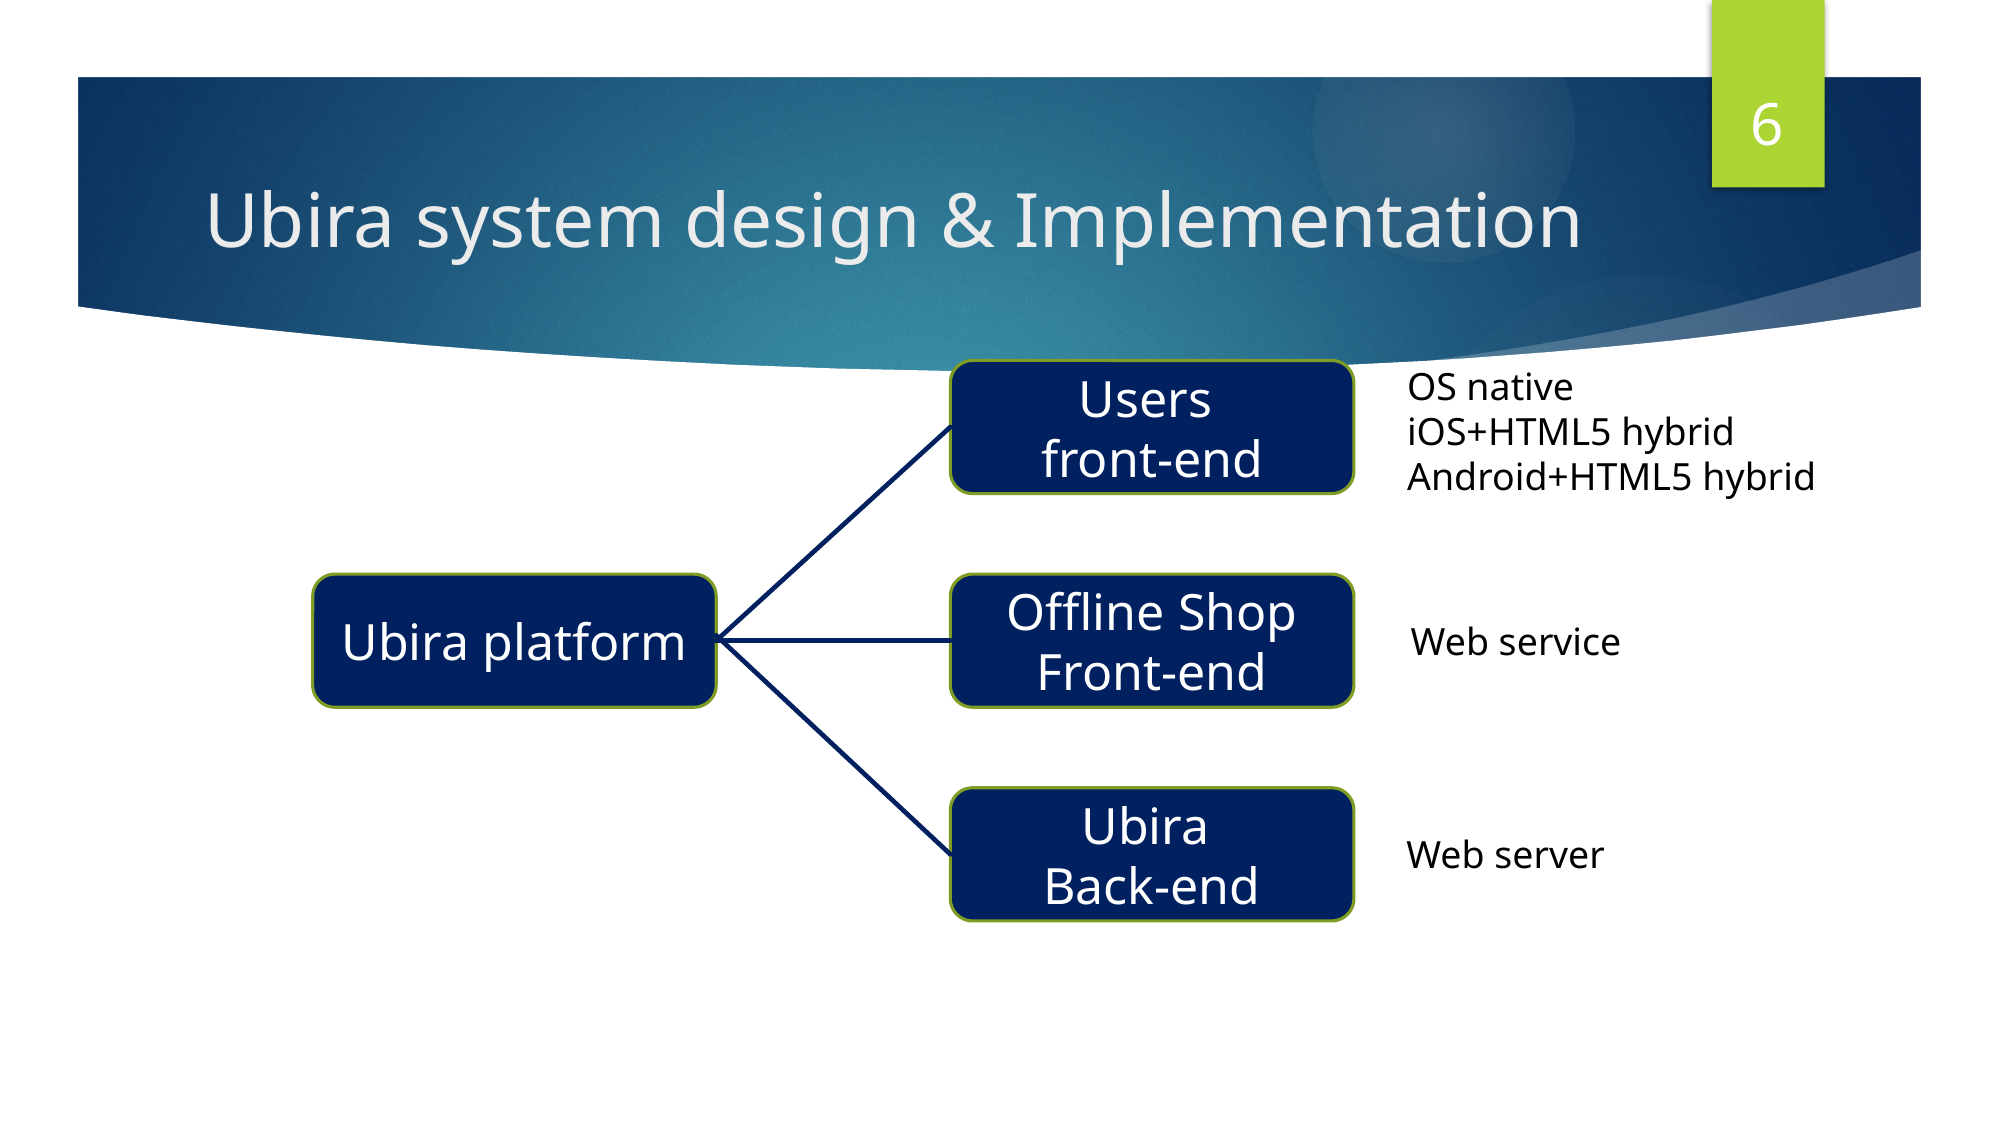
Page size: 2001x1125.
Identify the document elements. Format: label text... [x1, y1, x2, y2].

text_box Ubira Back-end [948, 786, 1356, 923]
title Ubira system design & Implementation [189, 159, 1627, 276]
text_box Web server [1391, 824, 1621, 884]
text_box Offline Shop Front-end [955, 572, 1356, 709]
text_box Users front-end [948, 358, 1356, 496]
text_box Ubira platform [311, 572, 710, 709]
slide_number 6 [1698, 48, 1836, 175]
text_box Web service [1395, 610, 1637, 671]
text_box OS native iOS+HTML5 hybrid Android+HTML5 hybrid [1392, 355, 1832, 506]
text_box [715, 426, 951, 635]
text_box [715, 635, 951, 855]
